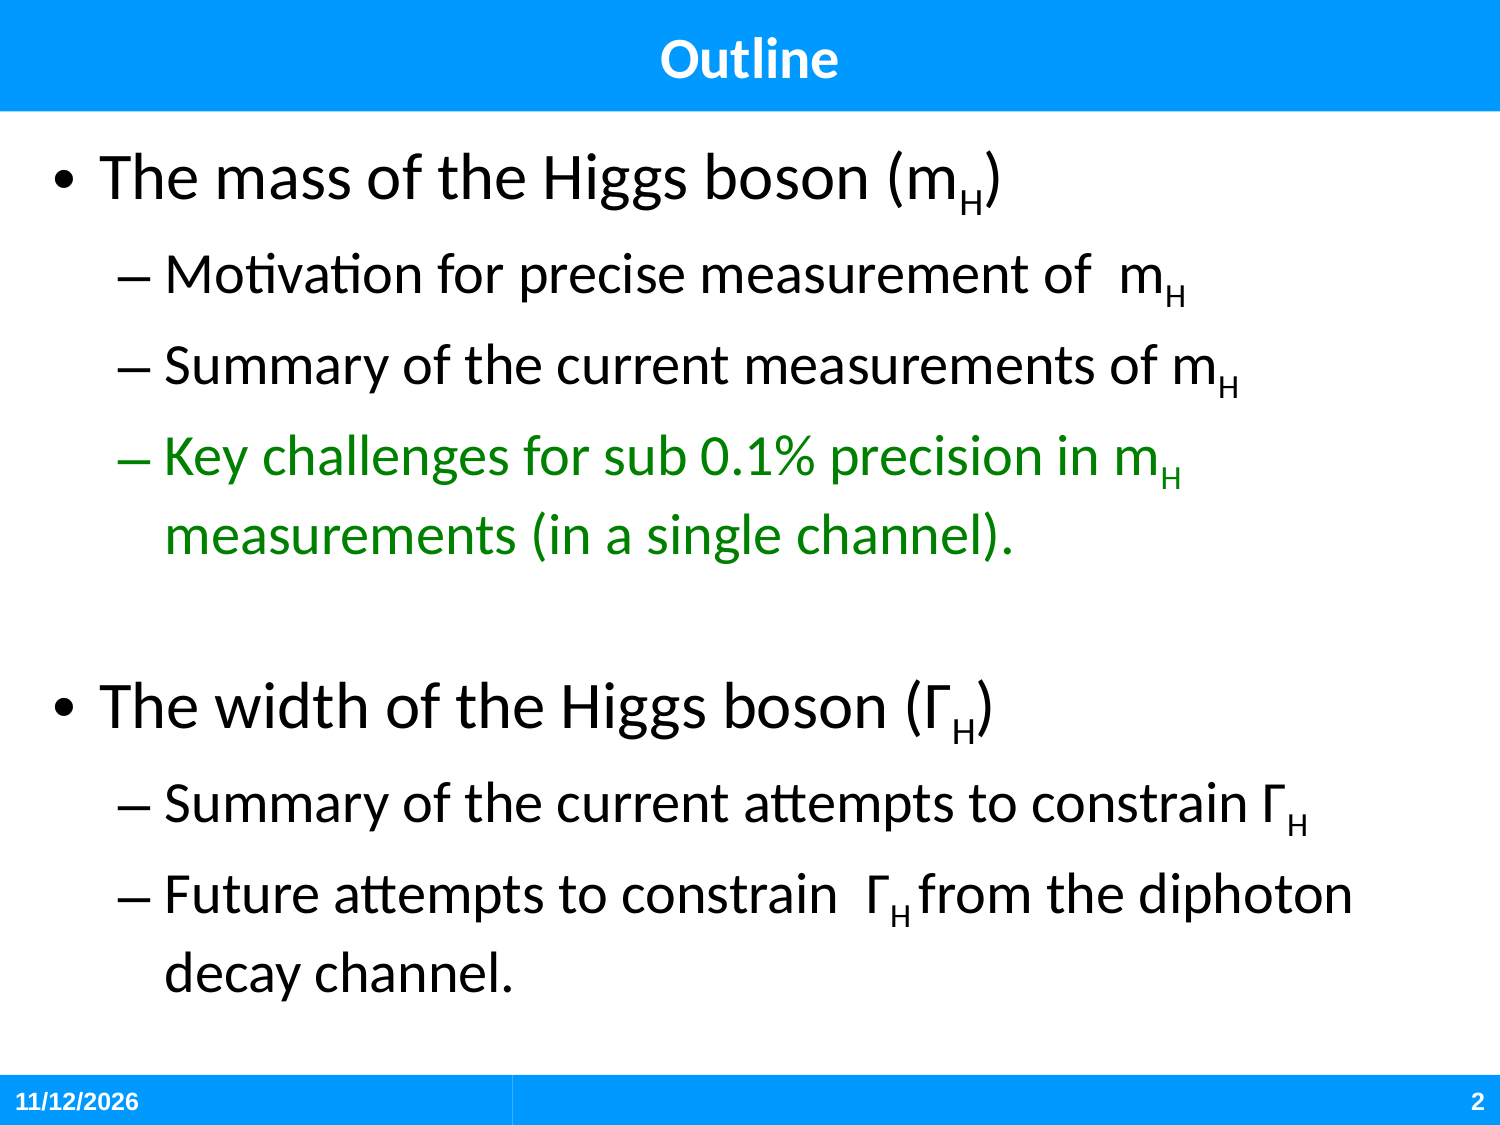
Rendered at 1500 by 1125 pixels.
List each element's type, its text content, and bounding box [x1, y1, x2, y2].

slide_number 2 [1150, 1074, 1500, 1125]
title Outline [0, 0, 1500, 112]
footer [512, 1074, 1150, 1125]
text_box The mass of the Higgs boson (mH) Motivation for precise measurement of mH Summary of the current measurements of mH Key challenges for sub 0.1% precision in mH measurements (in a single channel). The width of the Higgs boson (ΓH) Summary of the current attempts to constrain ΓH Future attempts to constrain ΓH from the diphoton decay channel. [37, 124, 1436, 1100]
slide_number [0, 1074, 512, 1125]
